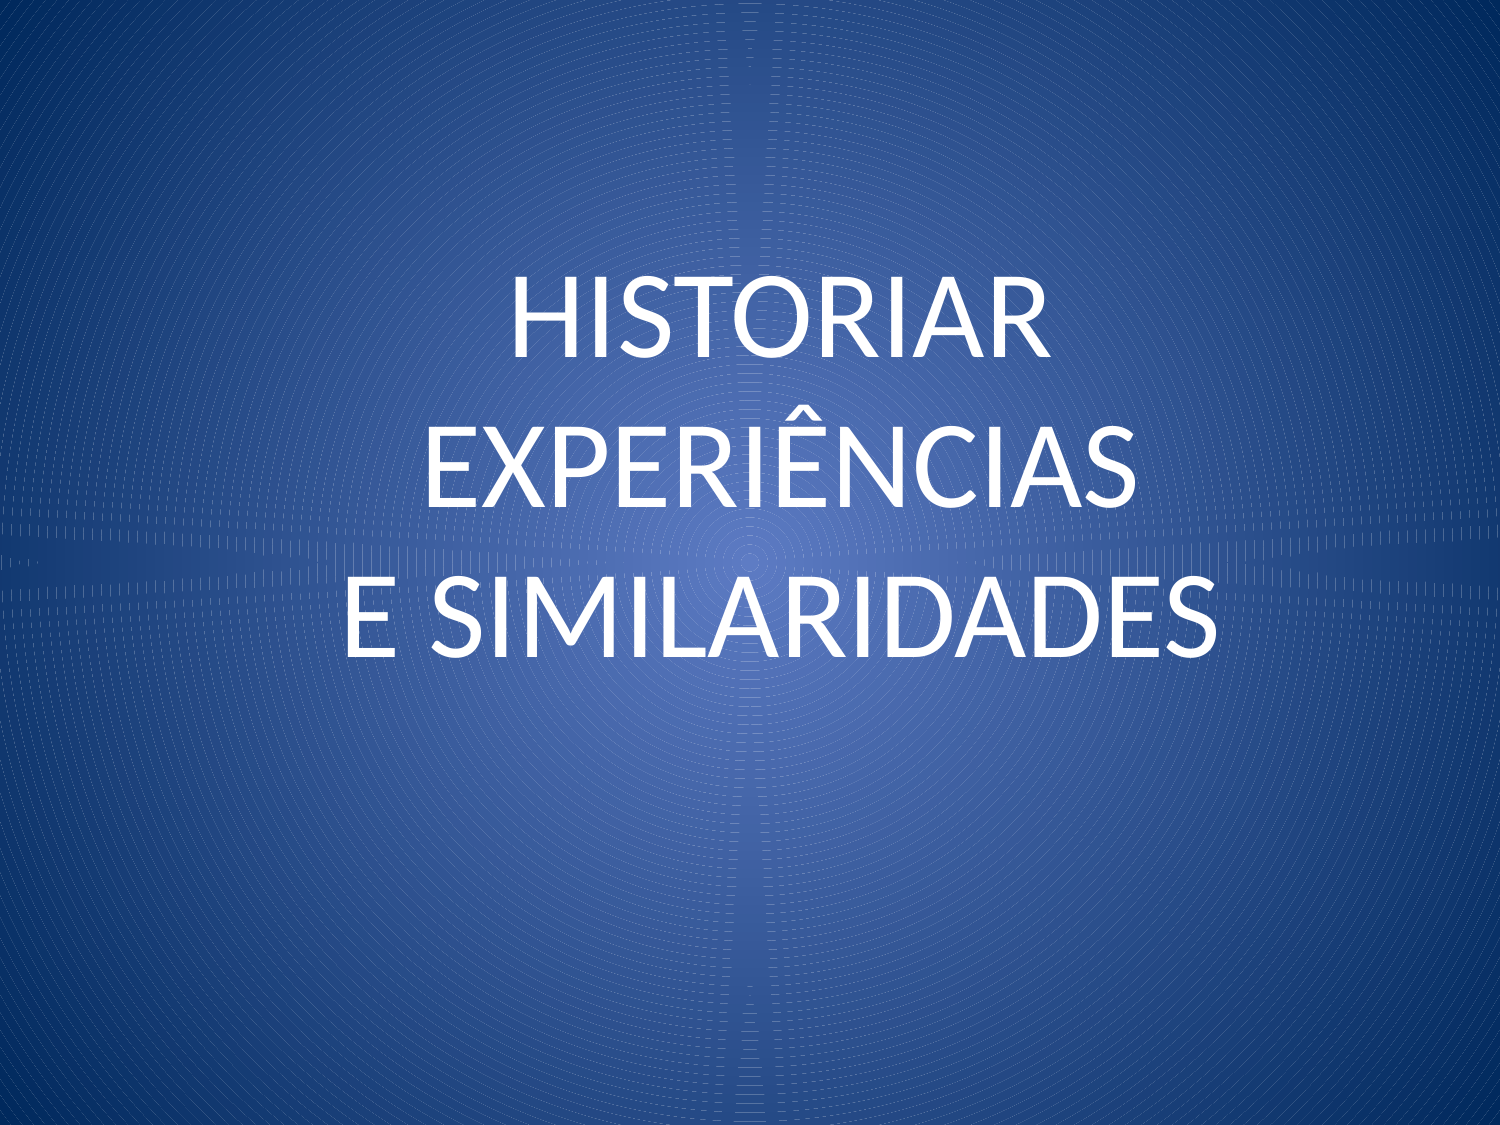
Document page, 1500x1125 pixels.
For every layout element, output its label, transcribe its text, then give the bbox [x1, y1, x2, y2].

title HISTORIAR EXPERIÊNCIAS E SIMILARIDADES [105, 128, 1456, 786]
